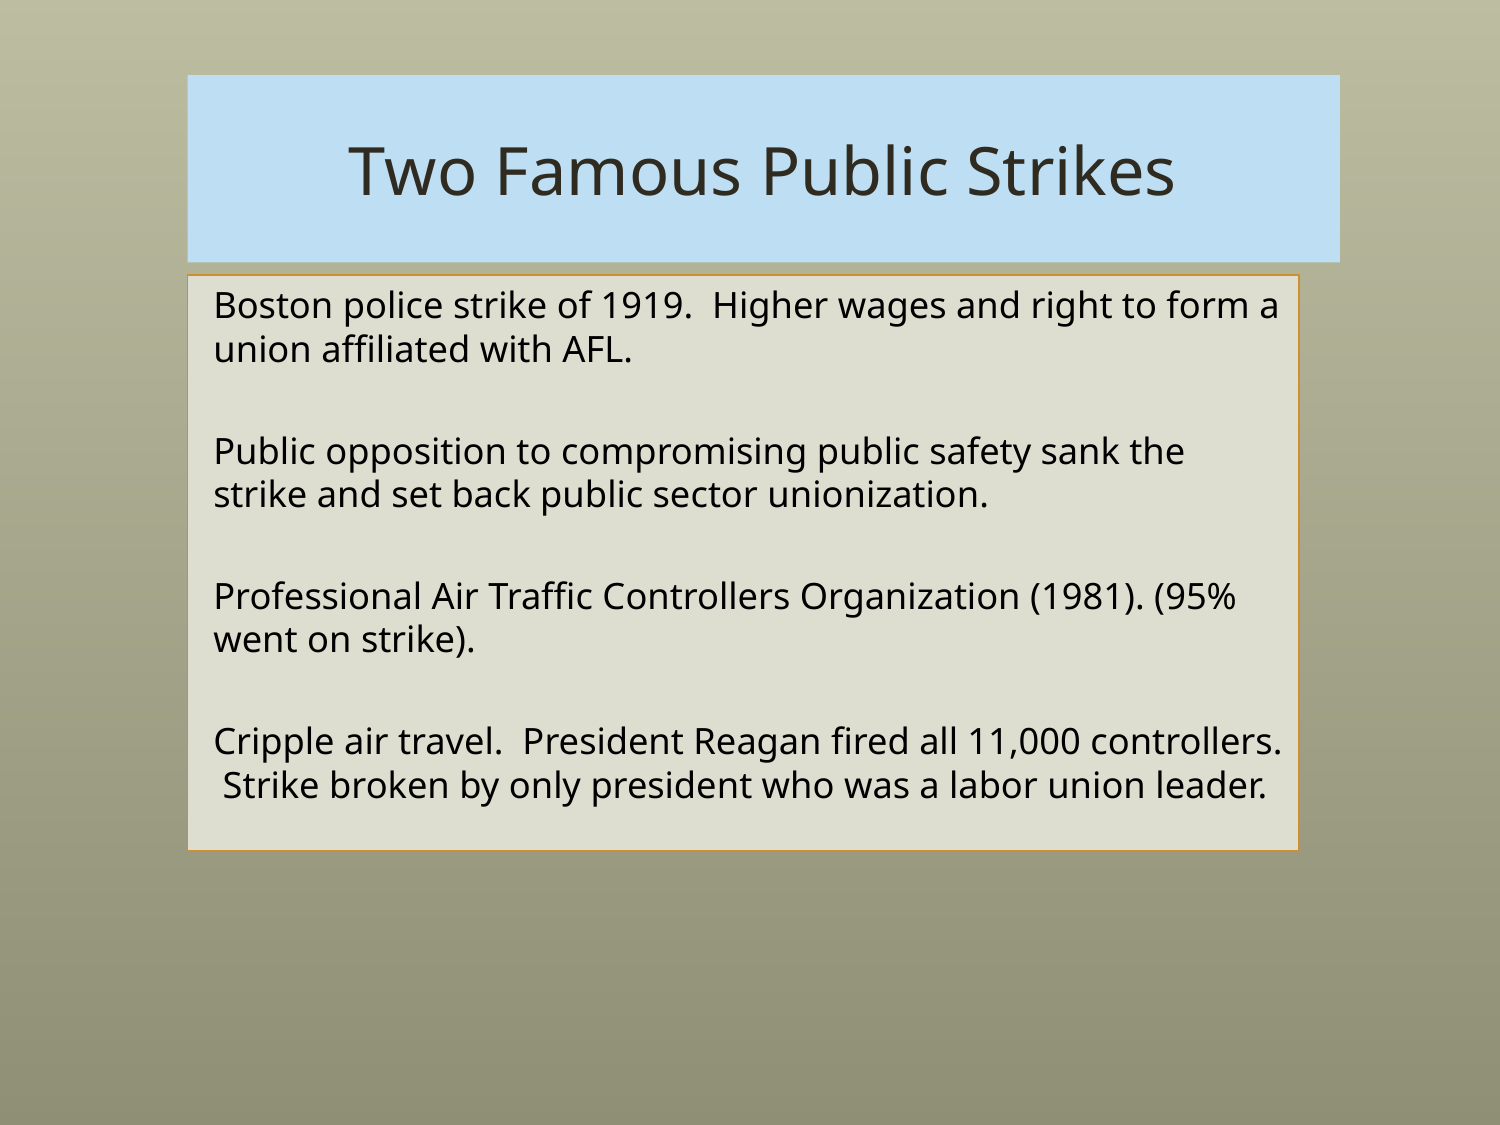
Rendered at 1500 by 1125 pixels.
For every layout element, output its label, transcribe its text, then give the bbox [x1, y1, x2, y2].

title Two Famous Public Strikes [187, 74, 1341, 263]
list Boston police strike of 1919. Higher wages and right to form a union affiliated with AFL. Public opposition to compromising public safety sank the strike and set back public sector unionization. Professional Air Traffic Controllers Organization (1981). (95% went on strike). Cripple air travel. President Reagan fired all 11,000 controllers. Strike broken by only president who was a labor union leader. [187, 274, 1300, 851]
